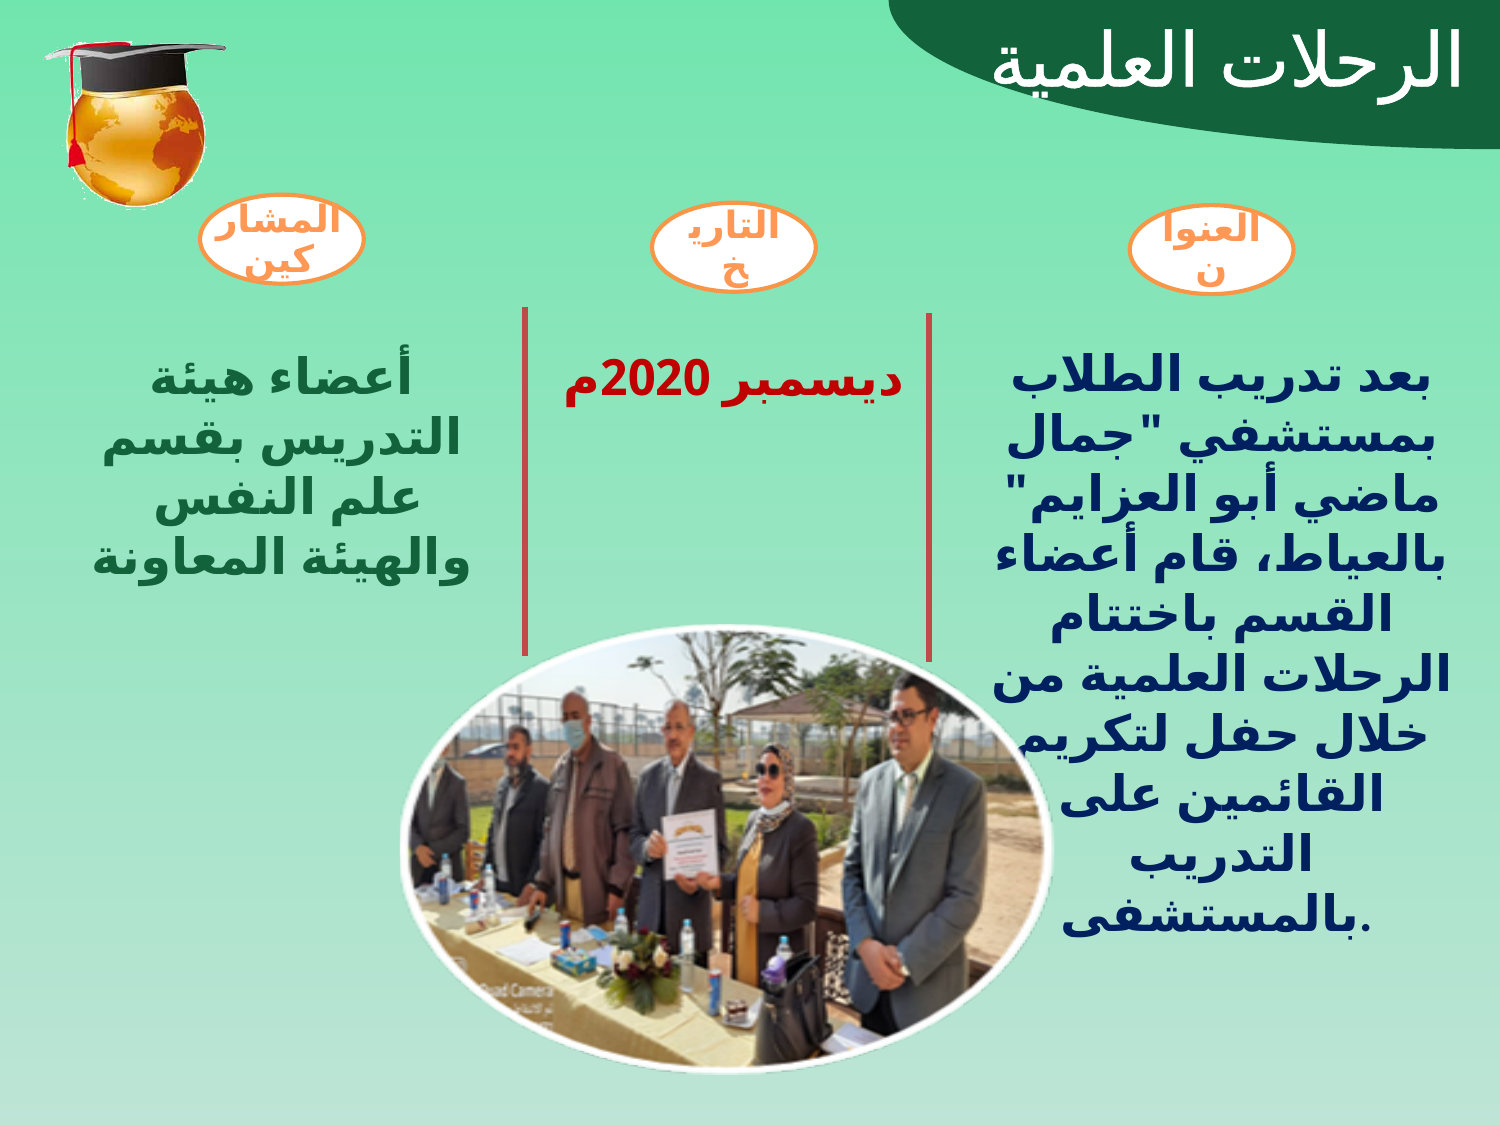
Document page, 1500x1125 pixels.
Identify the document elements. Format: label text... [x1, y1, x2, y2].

text_box [887, 0, 1500, 150]
text_box بعد تدريب الطلاب بمستشفي "جمال ماضي أبو العزايم" بالعياط، قام أعضاء القسم باختتام الرحلات العلمية من خلال حفل لتكريم القائمين على التدريب بالمستشفى. [1056, 333, 1470, 949]
text_box [398, 671, 1056, 1077]
text_box أعضاء هيئة التدريس بقسم علم النفس والهيئة المعاونة [60, 337, 194, 593]
picture [41, 30, 231, 217]
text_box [199, 194, 1294, 663]
text_box الرحلات العلمية [974, 4, 1481, 109]
